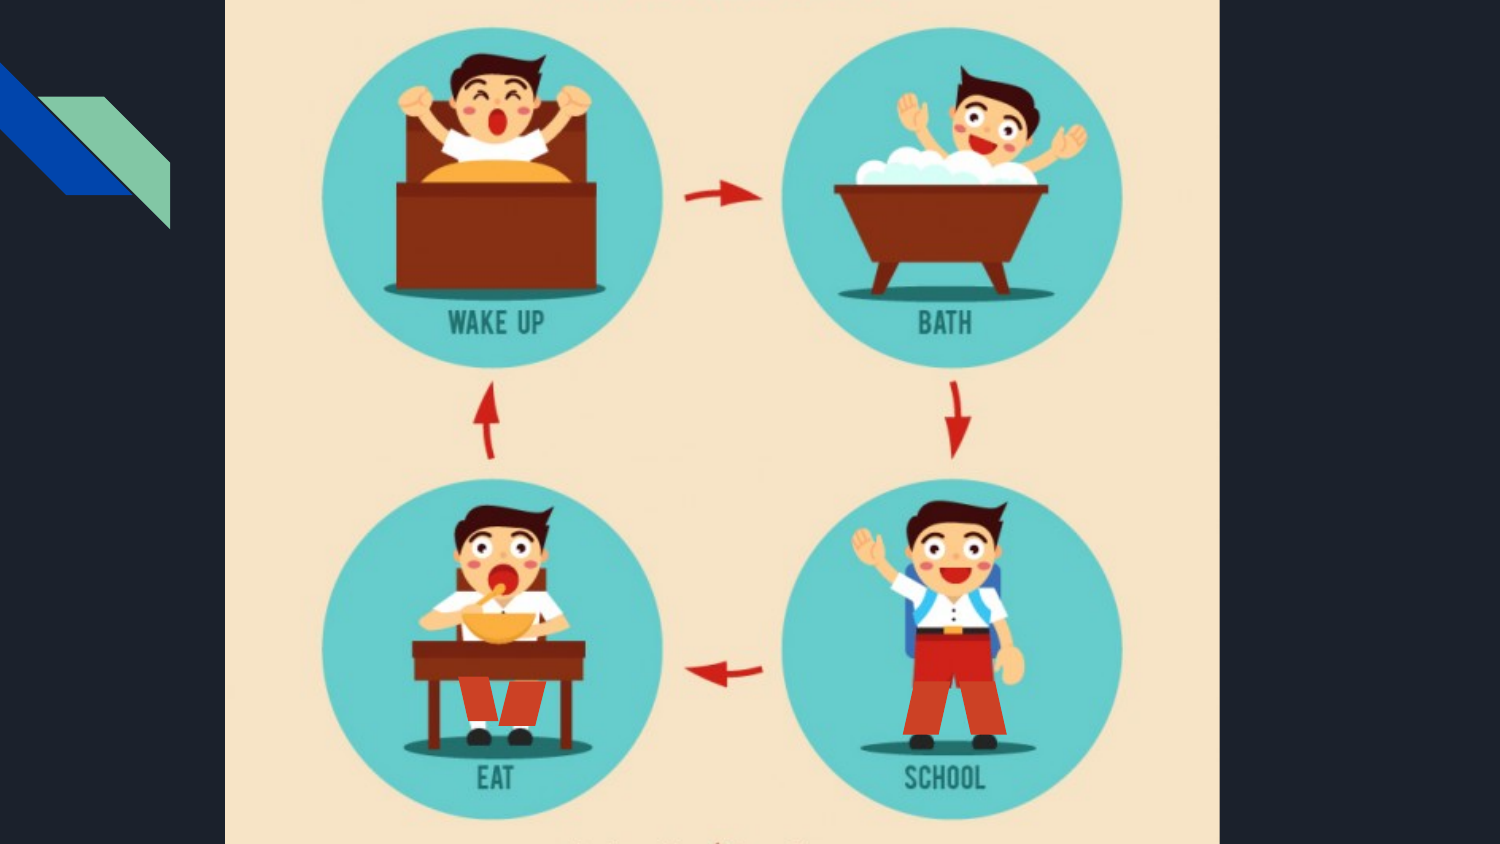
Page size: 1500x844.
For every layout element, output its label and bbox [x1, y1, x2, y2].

picture [224, 0, 1220, 844]
